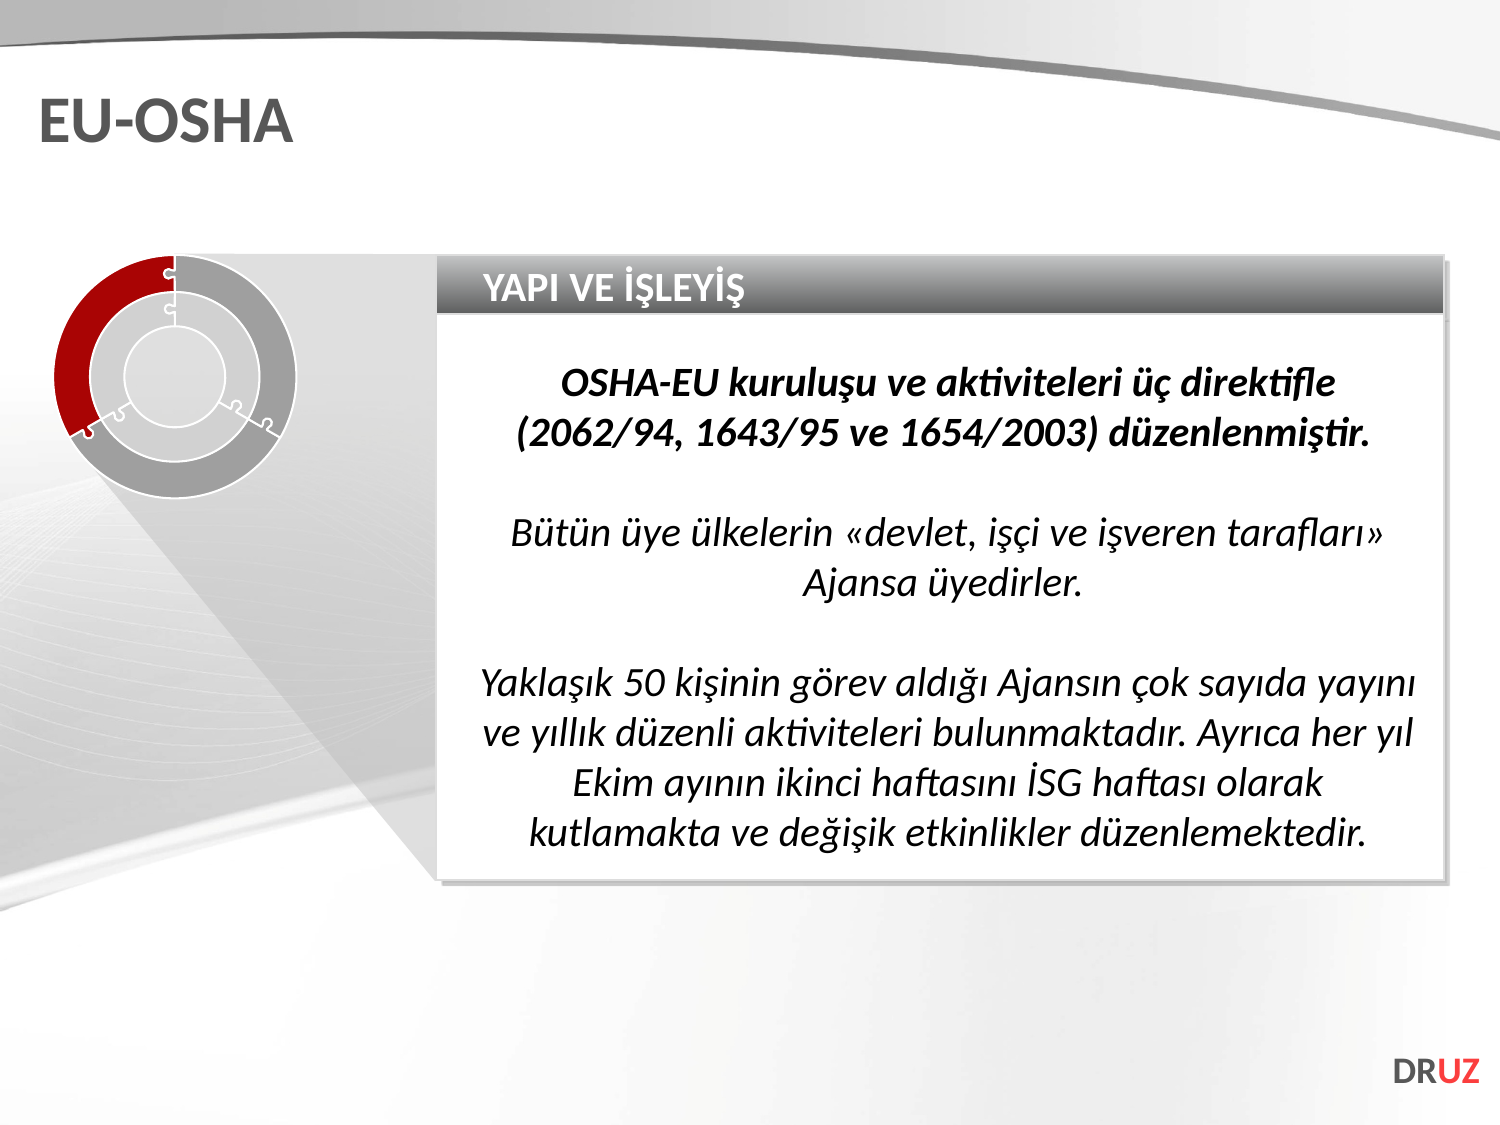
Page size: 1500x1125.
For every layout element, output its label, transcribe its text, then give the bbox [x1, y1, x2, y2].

picture [0, 0, 1500, 1125]
text_box OSHA-EU kuruluşu ve aktiviteleri üç direktifle (2062/94, 1643/95 ve 1654/2003) düzenlenmiştir. Bütün üye ülkelerin «devlet, işçi ve işveren tarafları» Ajansa üyedirler. Yaklaşık 50 kişinin görev aldığı Ajansın çok sayıda yayını ve yıllık düzenli aktiviteleri bulunmaktadır. Ayrıca her yıl Ekim ayının ikinci haftasını İSG haftası olarak kutlamakta ve değişik etkinlikler düzenlemektedir. [435, 314, 1444, 881]
text_box DRUZ [1370, 1046, 1480, 1125]
text_box [125, 253, 436, 882]
text_box EU-OSHA [38, 67, 1485, 174]
text_box YAPI VE İŞLEYİŞ [435, 255, 1444, 314]
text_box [52, 254, 297, 499]
